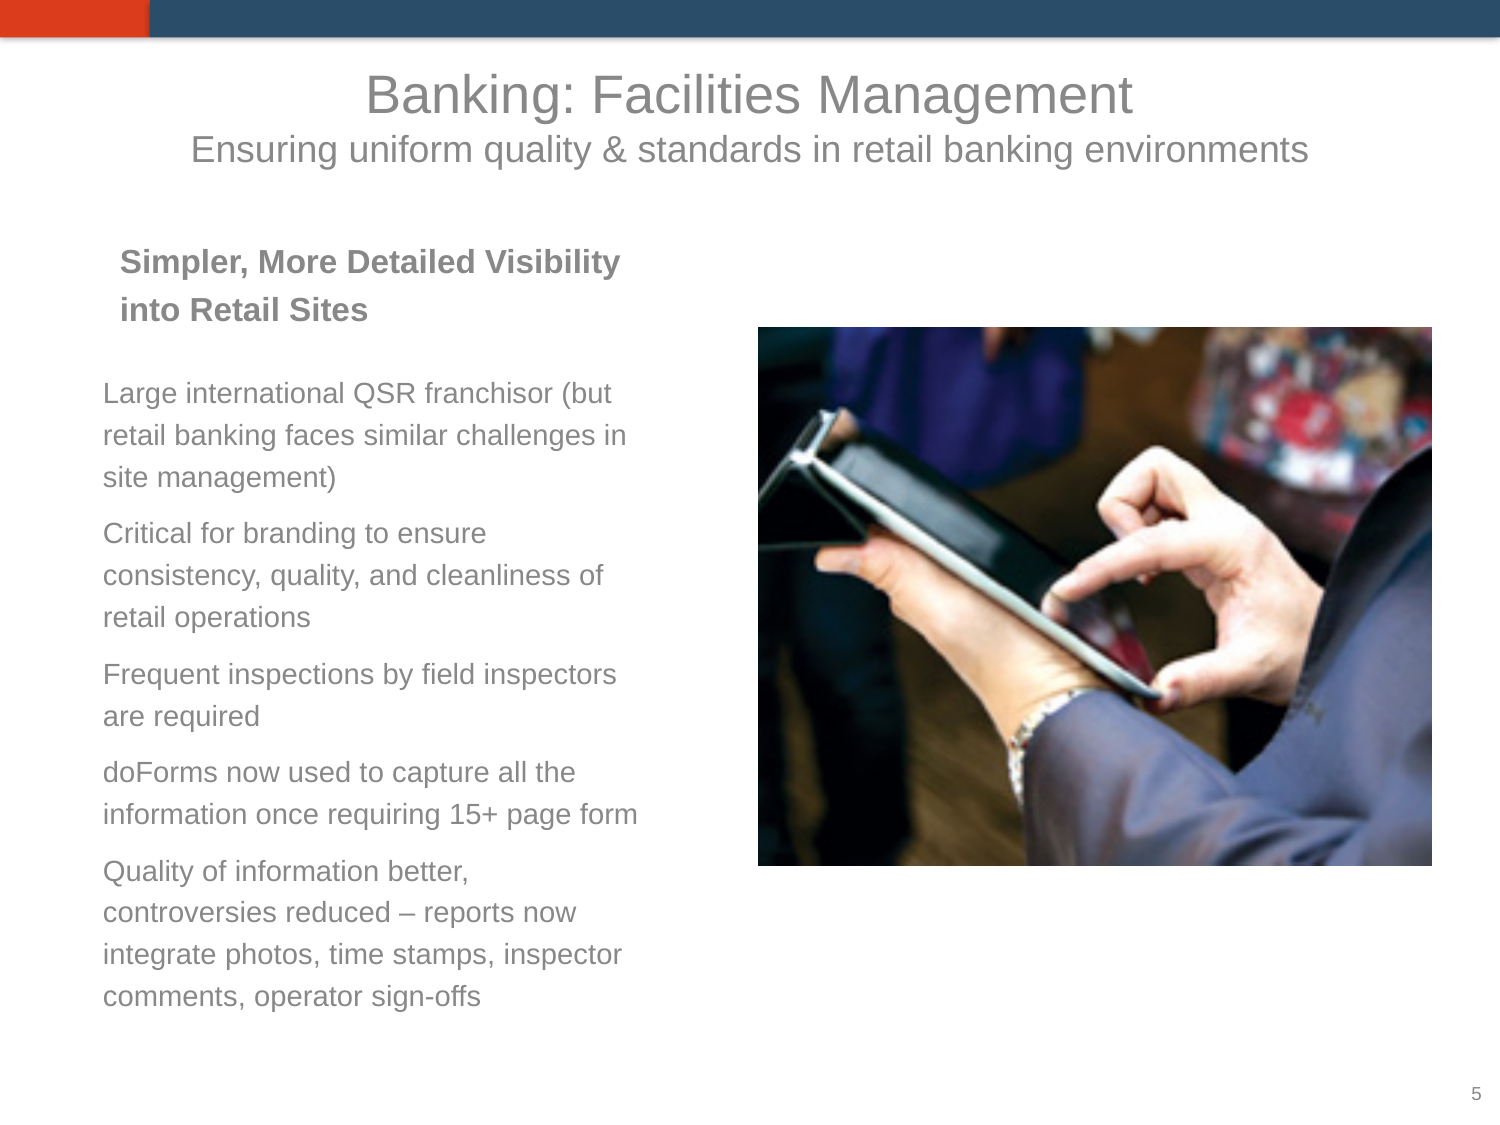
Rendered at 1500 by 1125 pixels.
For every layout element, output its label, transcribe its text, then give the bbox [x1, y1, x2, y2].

title Banking: Facilities Management Ensuring uniform quality & standards in retail banking environments [0, 59, 1500, 171]
list Simpler, More Detailed Visibility into Retail Sites [119, 231, 627, 328]
list Large international QSR franchisor (but retail banking faces similar challenges in site management) Critical for branding to ensure consistency, quality, and cleanliness of retail operations Frequent inspections by field inspectors are required doForms now used to capture all the information once requiring 15+ page form Quality of information better, controversies reduced – reports now integrate photos, time stamps, inspector comments, operator sign-offs [102, 367, 641, 1028]
picture [758, 327, 1432, 866]
